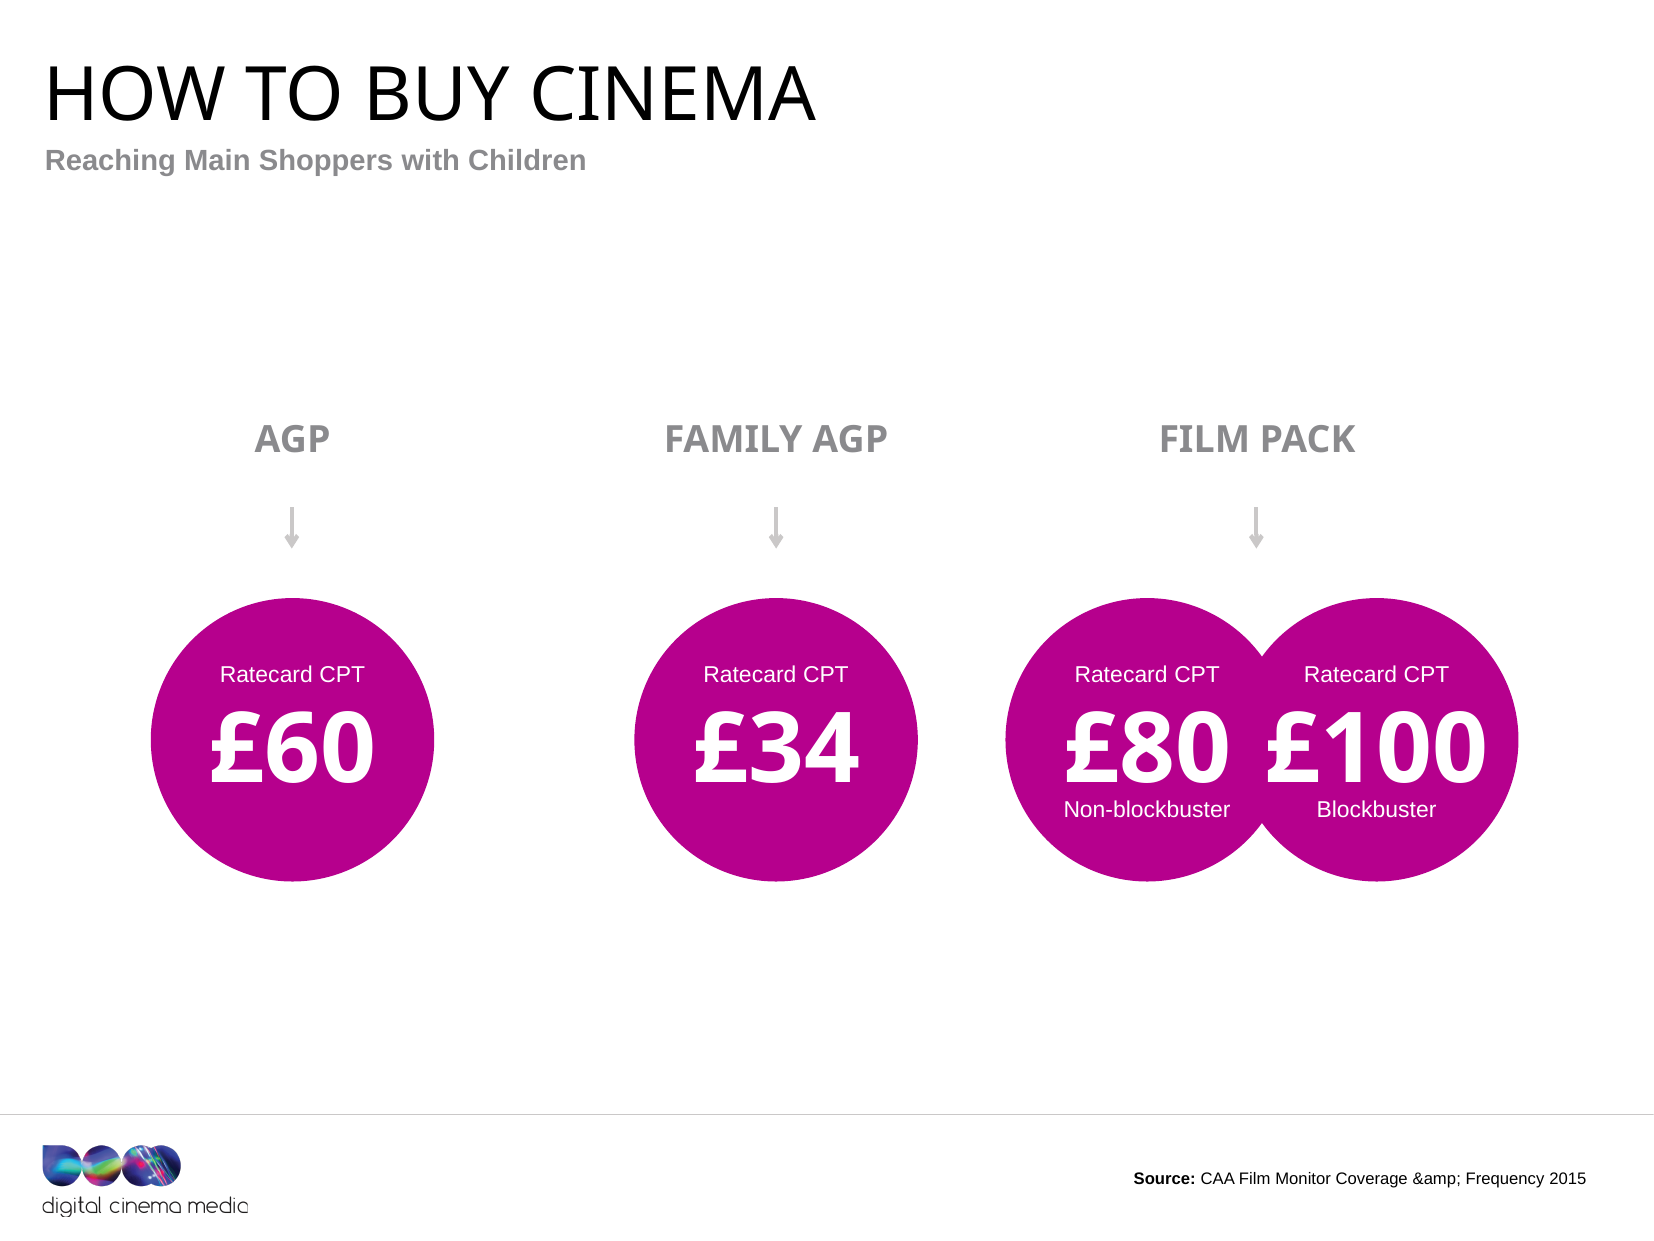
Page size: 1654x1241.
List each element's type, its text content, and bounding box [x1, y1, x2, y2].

title How to Buy Cinema [43, 56, 1571, 124]
list Ratecard CPT [969, 653, 1198, 678]
text_box [179, 597, 406, 653]
list Source: CAA Film Monitor Coverage &amp; Frequency 2015 [726, 1159, 1607, 1195]
list Ratecard CPT [597, 653, 955, 678]
text_box [652, 810, 901, 883]
list FILM PACK [1078, 396, 1436, 478]
text_box [1036, 829, 1259, 883]
text_box [1034, 597, 1261, 653]
list Ratecard CPT [1198, 653, 1555, 678]
text_box [168, 810, 417, 883]
text_box [1263, 597, 1490, 653]
list £60 [114, 678, 471, 810]
list Family agp [597, 396, 955, 478]
list £80 [969, 678, 1198, 788]
text_box [663, 597, 890, 653]
list Ratecard CPT [114, 653, 471, 678]
list £100 [1198, 678, 1555, 788]
list £34 [597, 678, 955, 810]
list Non-blockbuster [969, 788, 1198, 829]
list Blockbuster [1198, 788, 1555, 829]
text_box [1265, 829, 1488, 883]
list AGP [114, 396, 471, 478]
list Reaching Main Shoppers with Children [44, 133, 1573, 205]
